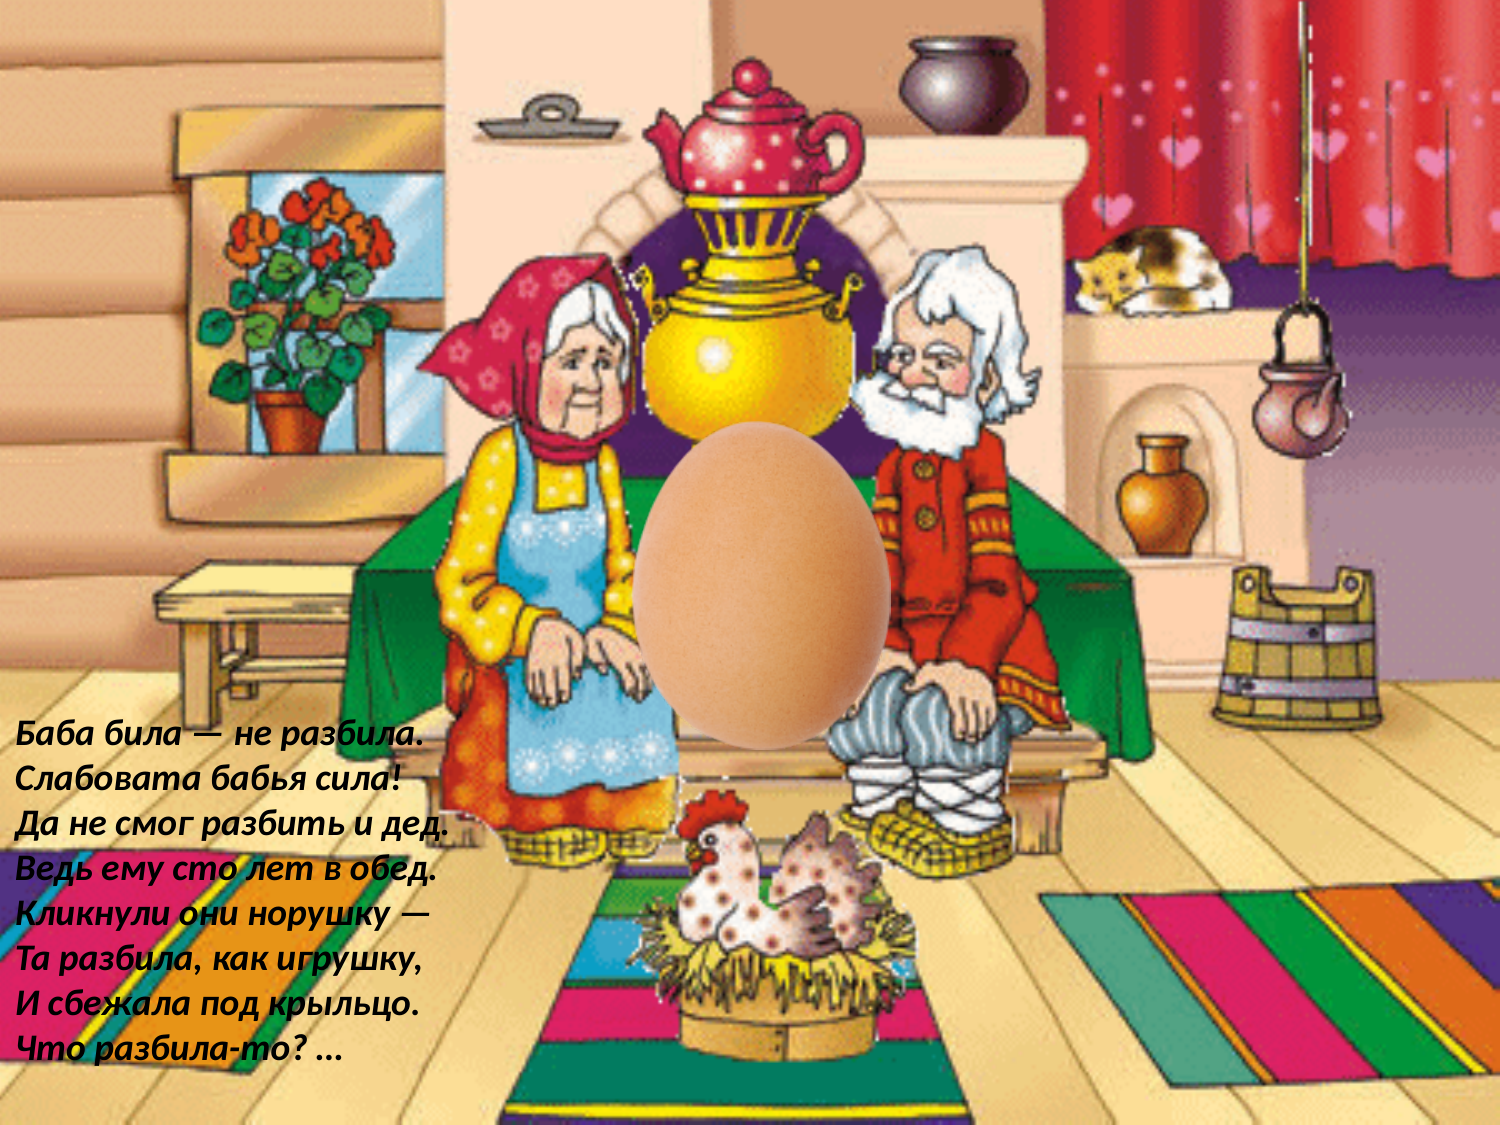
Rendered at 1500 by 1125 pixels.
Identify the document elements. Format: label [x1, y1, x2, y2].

picture [632, 421, 891, 751]
list [0, 0, 1500, 1125]
